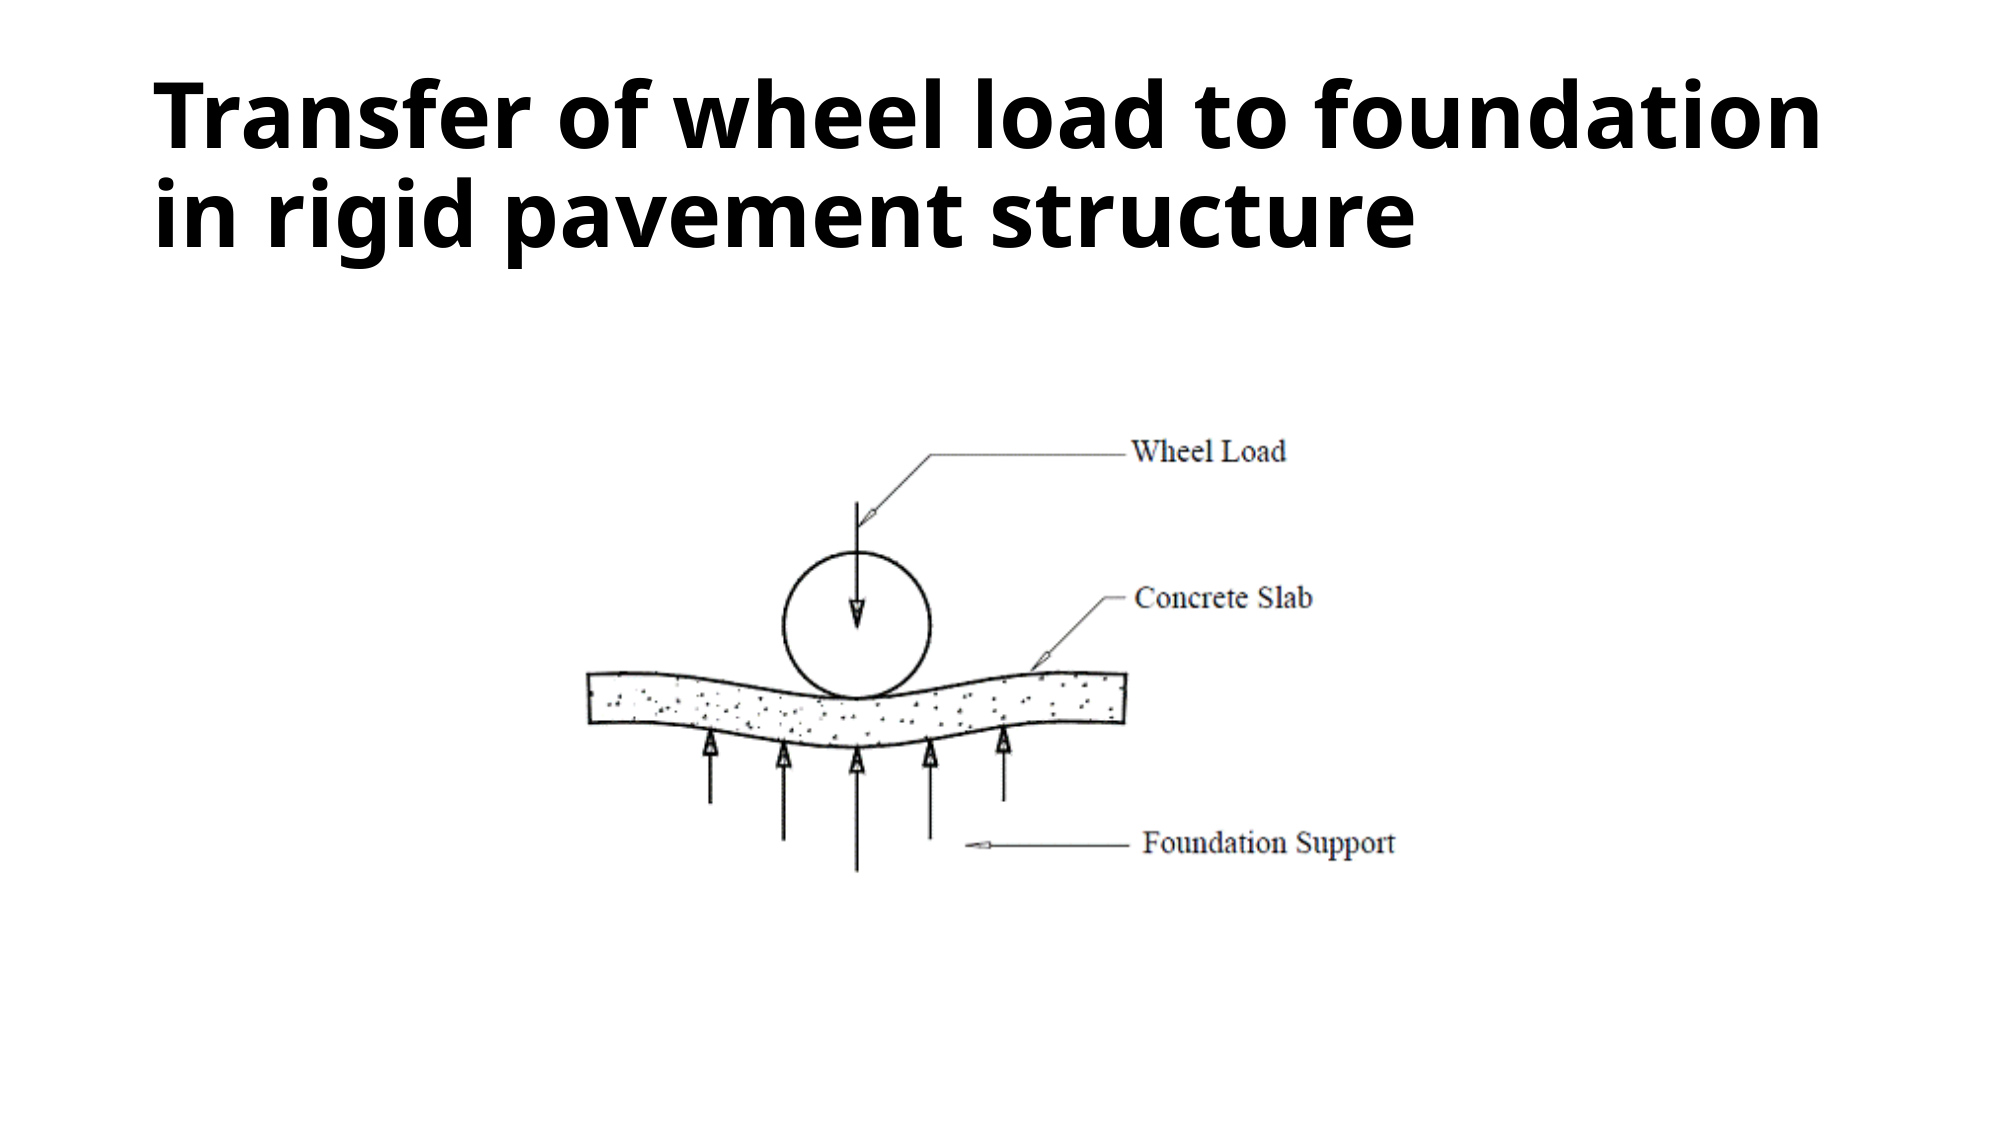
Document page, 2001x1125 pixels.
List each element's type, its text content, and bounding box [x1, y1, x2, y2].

picture [547, 403, 1408, 879]
title Transfer of wheel load to foundation in rigid pavement structure [137, 59, 1863, 278]
